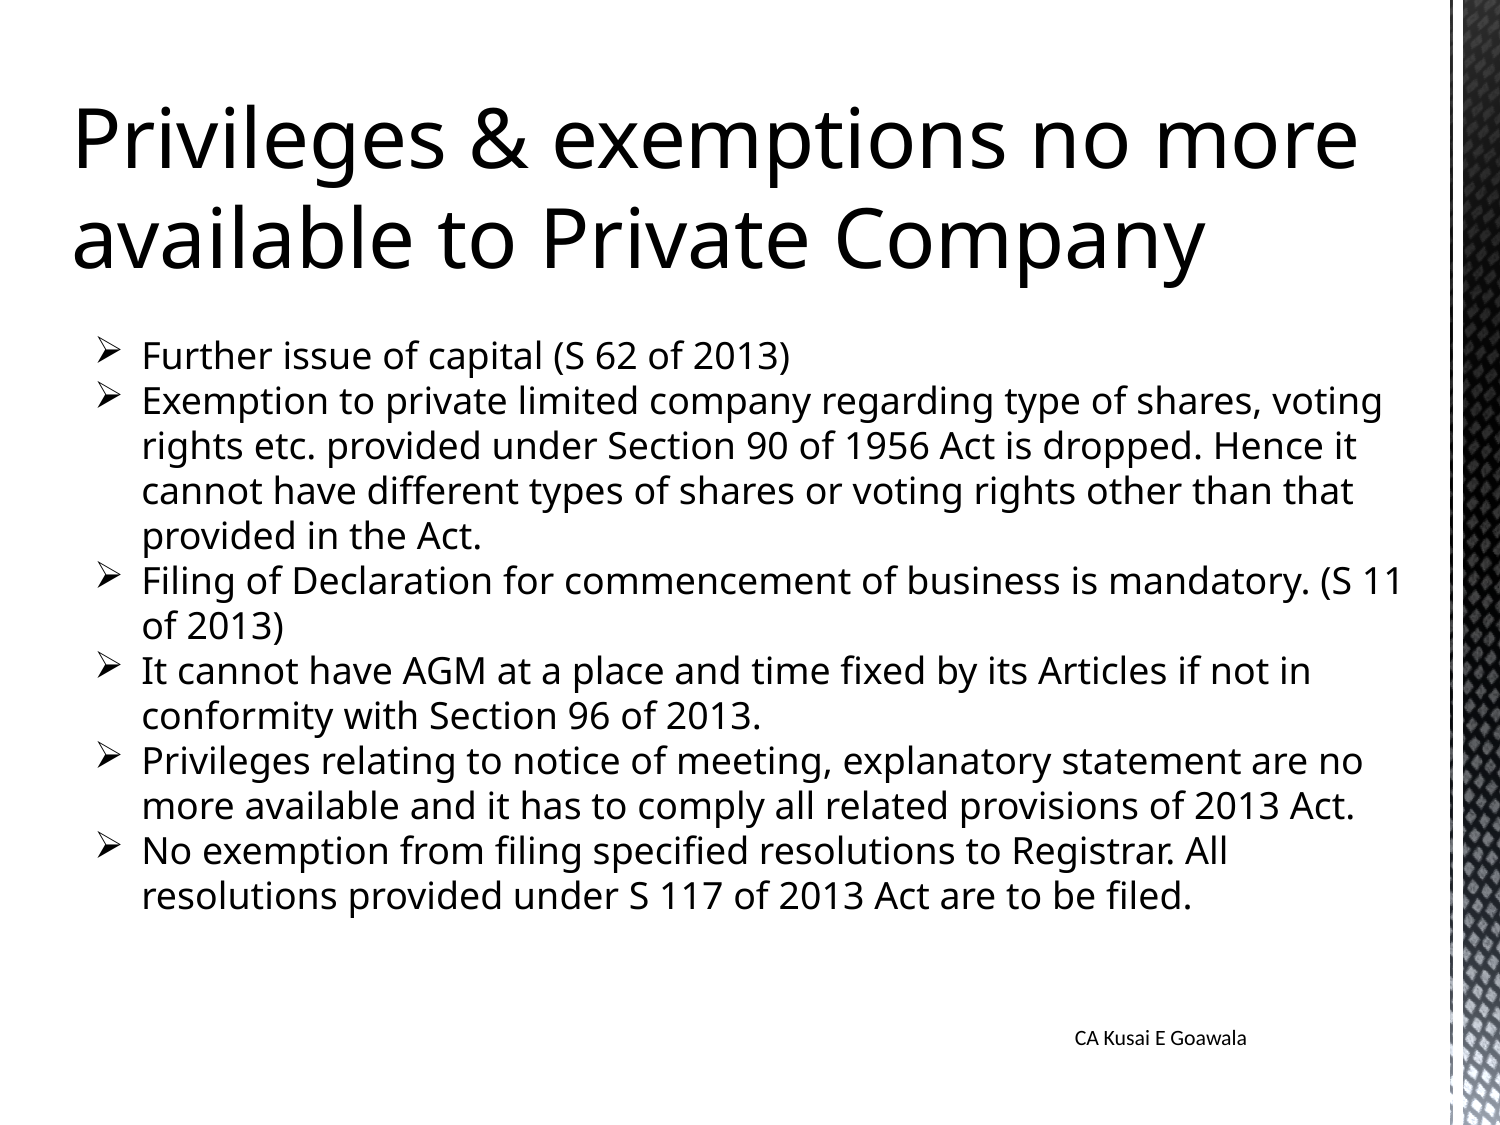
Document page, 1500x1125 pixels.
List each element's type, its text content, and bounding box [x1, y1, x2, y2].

picture [1447, 0, 1500, 1125]
text_box Privileges & exemptions no more available to Private Company [56, 78, 1388, 293]
text_box Further issue of capital (S 62 of 2013) Exemption to private limited company regarding type of shares, voting rights etc. provided under Section 90 of 1956 Act is dropped. Hence it cannot have different types of shares or voting rights other than that provided in the Act. Filing of Declaration for commencement of business is mandatory. (S 11 of 2013) It cannot have AGM at a place and time fixed by its Articles if not in conformity with Section 96 of 2013. Privileges relating to notice of meeting, explanatory statement are no more available and it has to comply all related provisions of 2013 Act. No exemption from filing specified resolutions to Registrar. All resolutions provided under S 117 of 2013 Act are to be filed. [79, 324, 1425, 925]
footer CA Kusai E Goawala [799, 1032, 1263, 1058]
